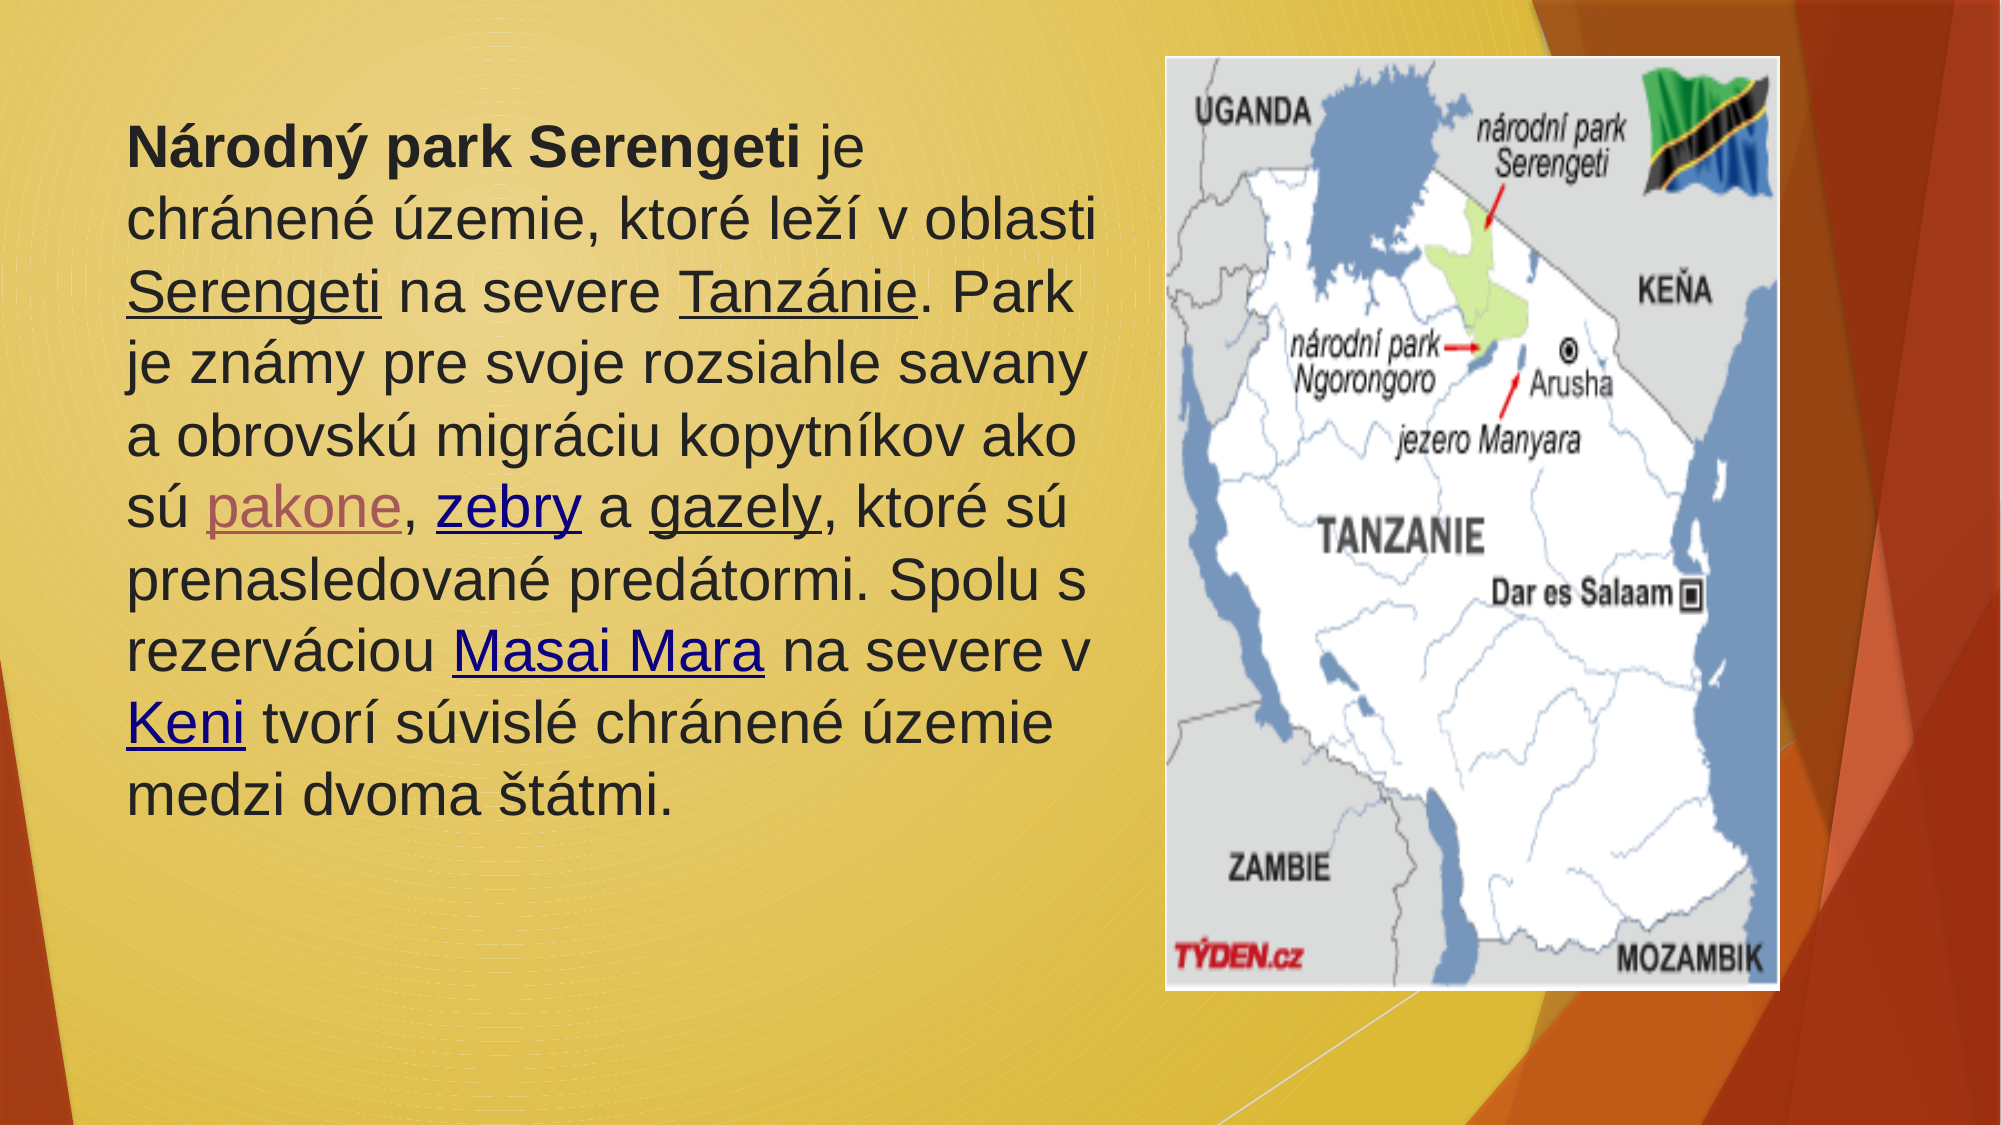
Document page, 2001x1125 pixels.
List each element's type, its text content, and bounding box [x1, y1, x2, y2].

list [1164, 56, 1781, 991]
title Národný park Serengeti je chránené územie, ktoré leží v oblasti Serengeti na severe Tanzánie. Park je známy pre svoje rozsiahle savany a obrovskú migráciu kopytníkov ako sú pakone, zebry a gazely, ktoré sú prenasledované predátormi. Spolu s rezerváciou Masai Mara na severe v Keni tvorí súvislé chránené územie medzi dvoma štátmi. [111, 100, 1145, 874]
